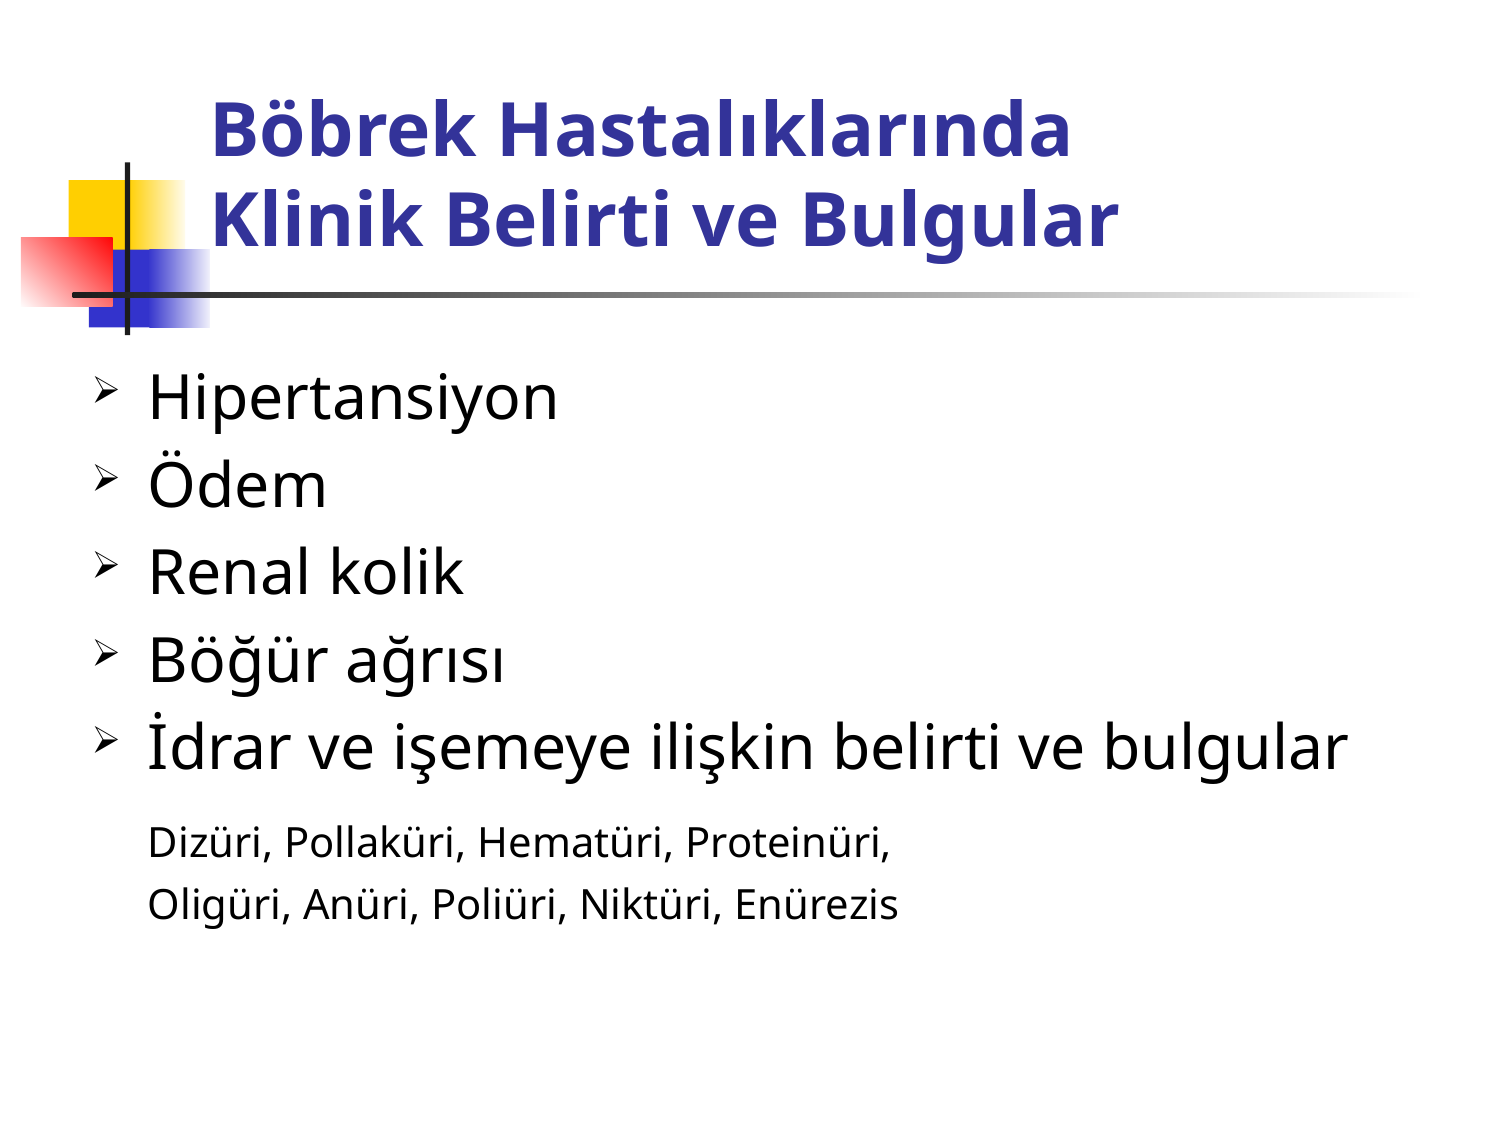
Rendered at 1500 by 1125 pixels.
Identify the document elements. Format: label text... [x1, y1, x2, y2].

text_box Böbrek Hastalıklarında Klinik Belirti ve Bulgular [194, 78, 1152, 266]
text_box Hipertansiyon Ödem Renal kolik Böğür ağrısı İdrar ve işemeye ilişkin belirti ve bulgular Dizüri, Pollaküri, Hematüri, Proteinüri, Oligüri, Anüri, Poliüri, Niktüri, Enürezis [76, 350, 1378, 1012]
